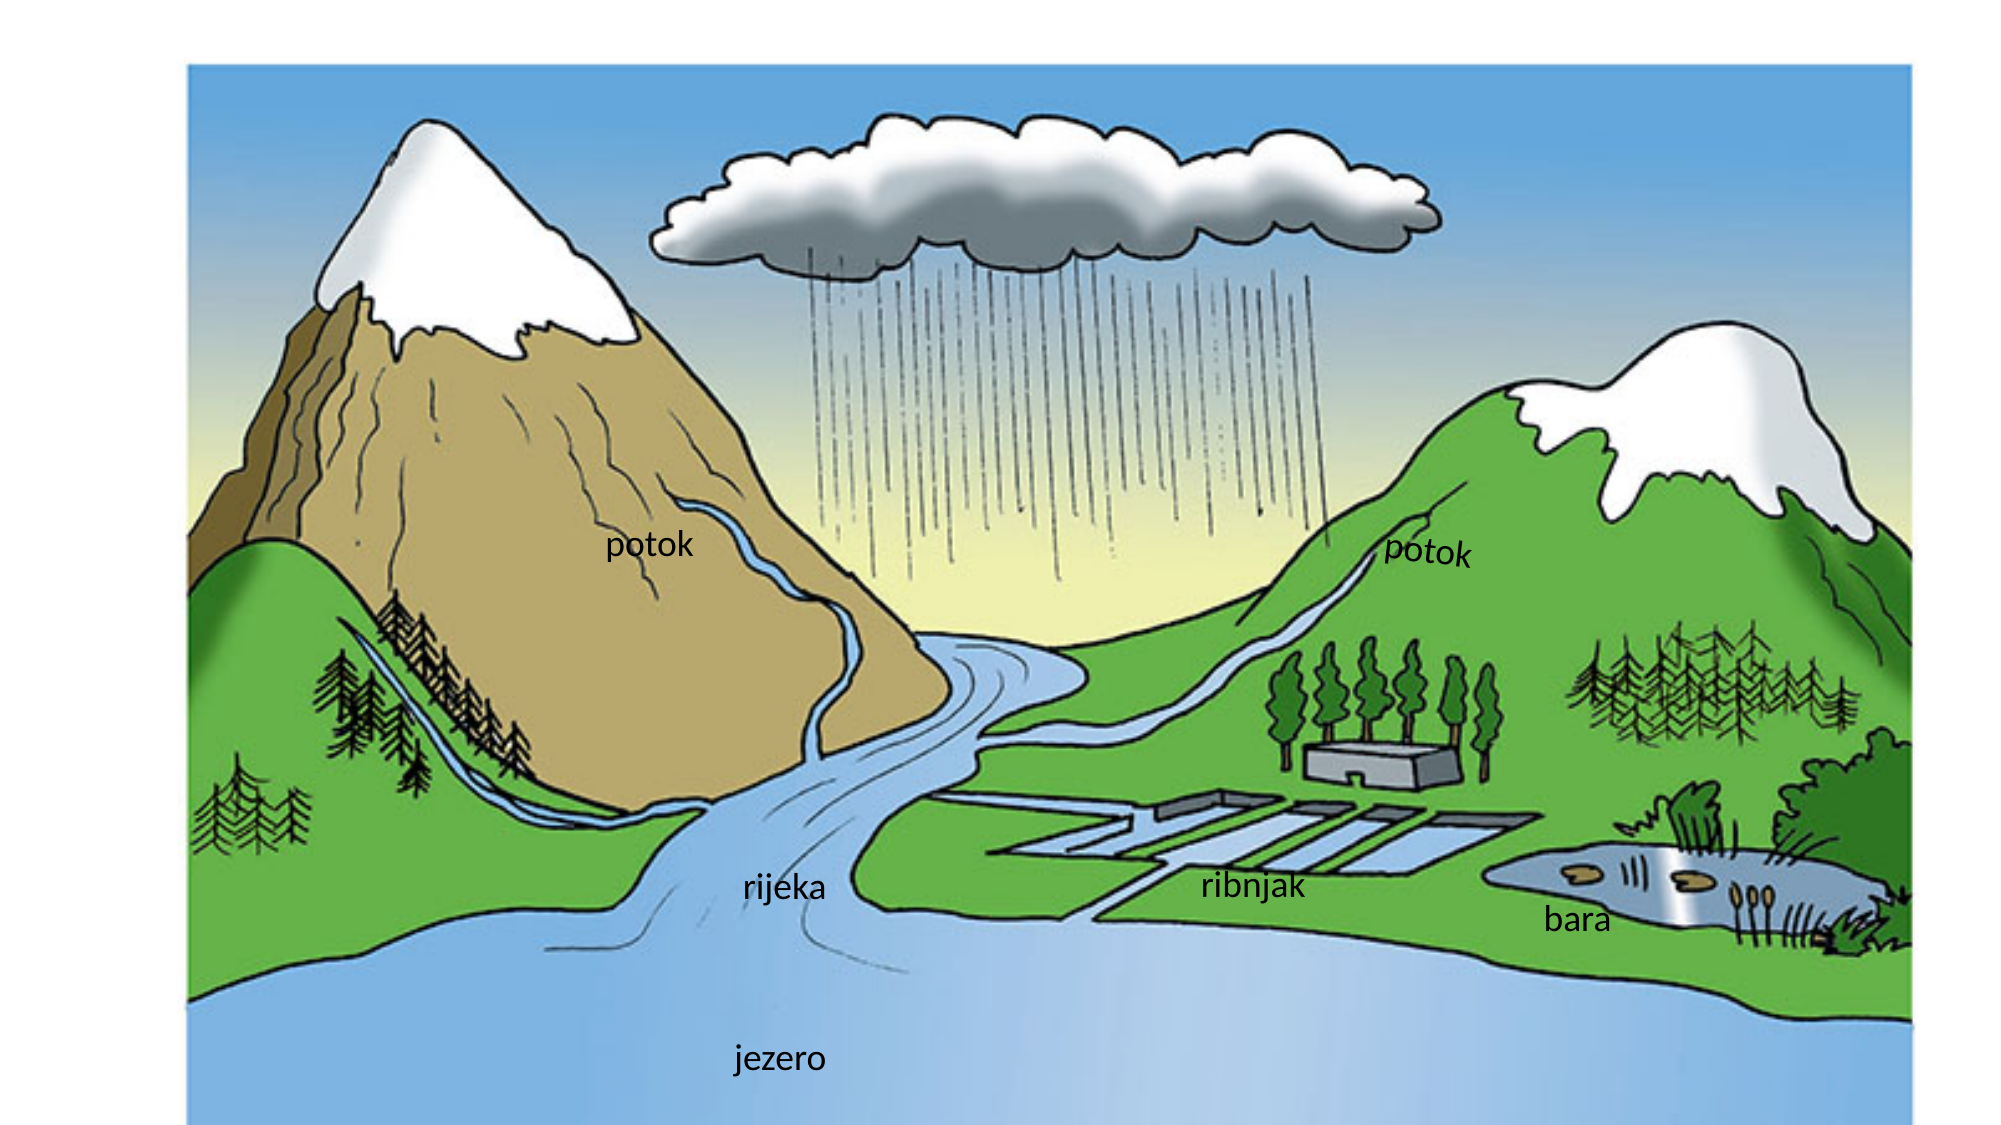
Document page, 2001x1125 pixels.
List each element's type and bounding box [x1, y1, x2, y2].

picture [177, 60, 1918, 1125]
